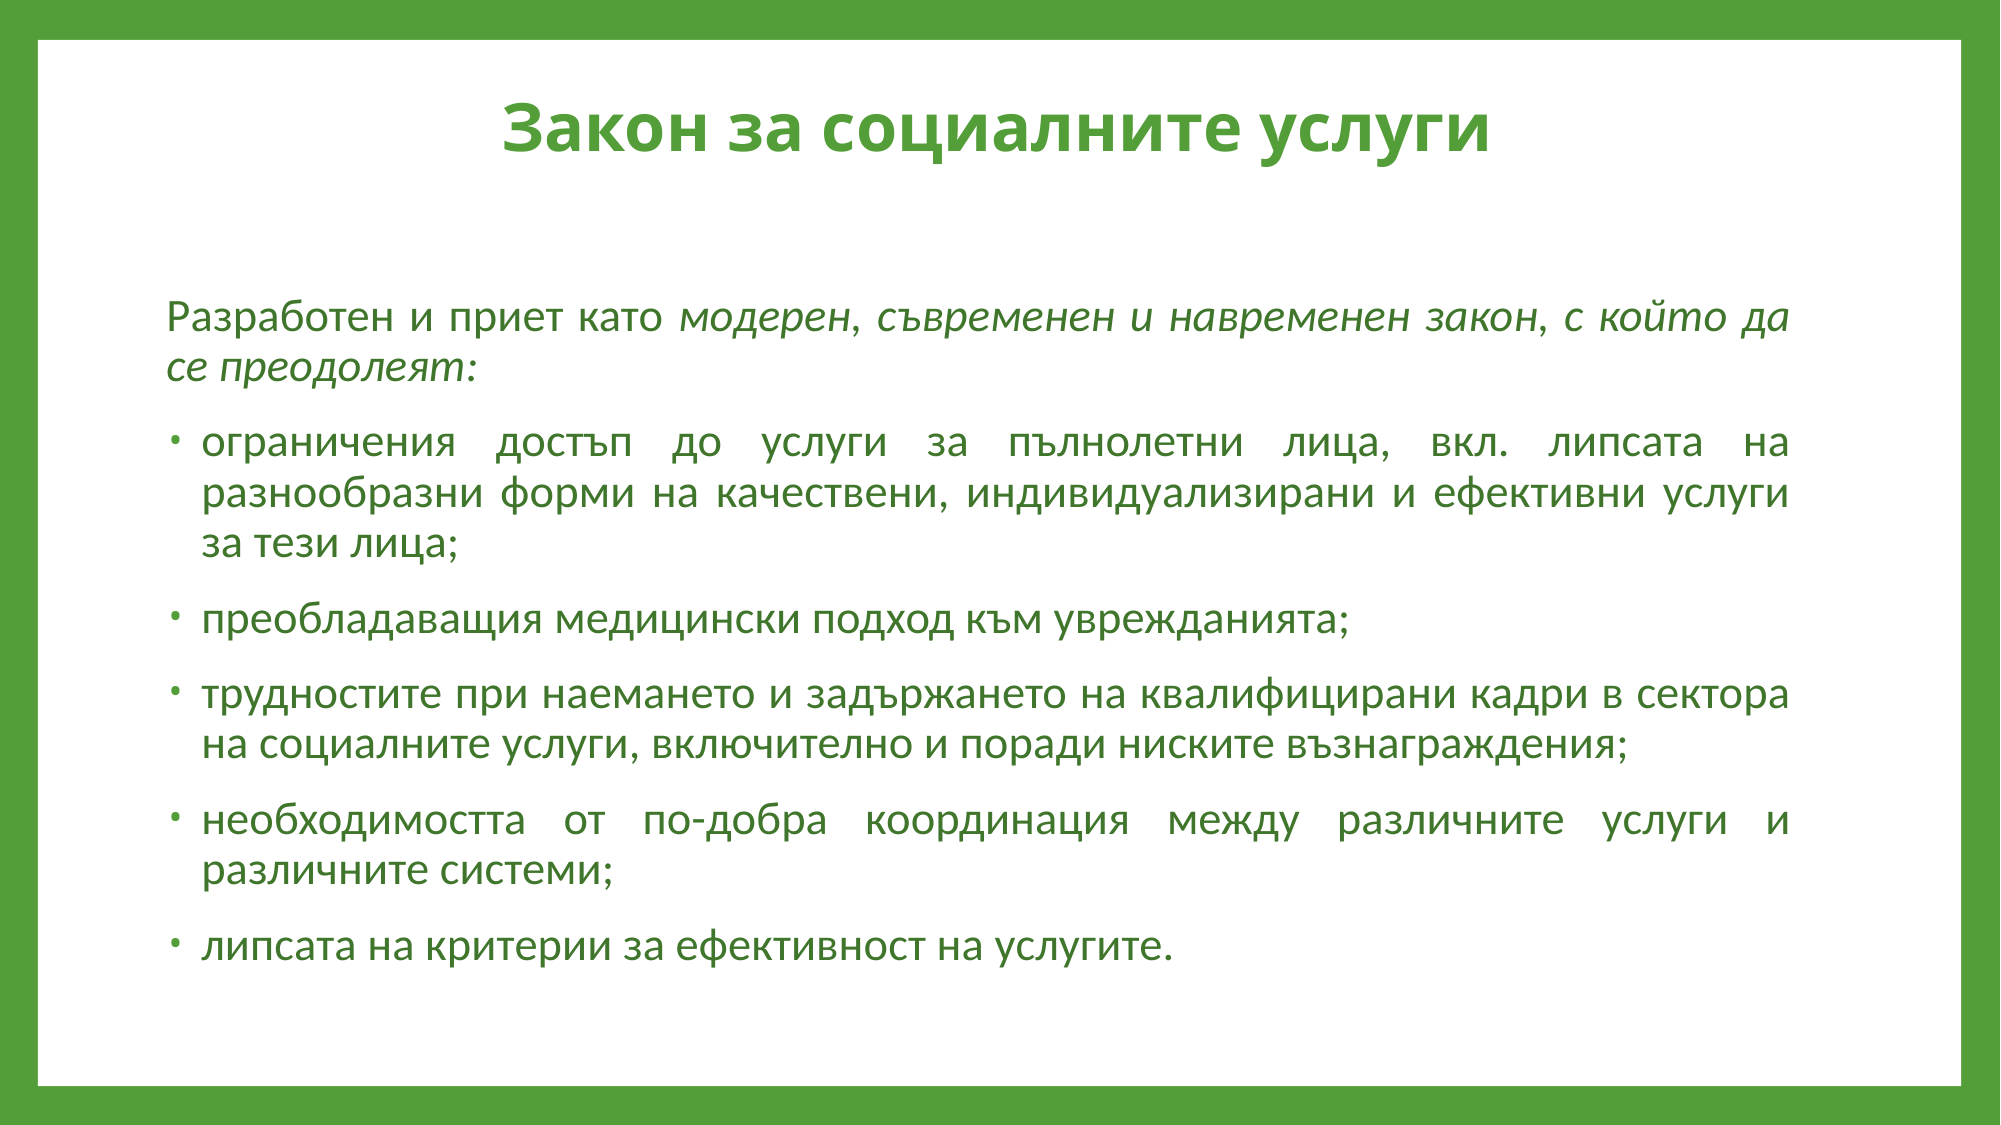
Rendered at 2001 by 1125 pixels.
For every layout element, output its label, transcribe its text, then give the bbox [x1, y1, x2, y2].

title Закон за социалните услуги [187, 99, 1808, 250]
list Разработен и приет като модерен, съвременен и навременен закон, с който да се преодолеят: ограничения достъп до услуги за пълнолетни лица, вкл. липсата на разнообразни форми на качествени, индивидуализирани и ефективни услуги за тези лица; преобладаващия медицински подход към уврежданията; трудностите при наемането и задържането на квалифицирани кадри в сектора на социалните услуги, включително и поради ниските възнаграждения; необходимостта от по-добра координация между различните услуги и различните системи; липсата на критерии за ефективност на услугите. [151, 283, 1808, 1025]
